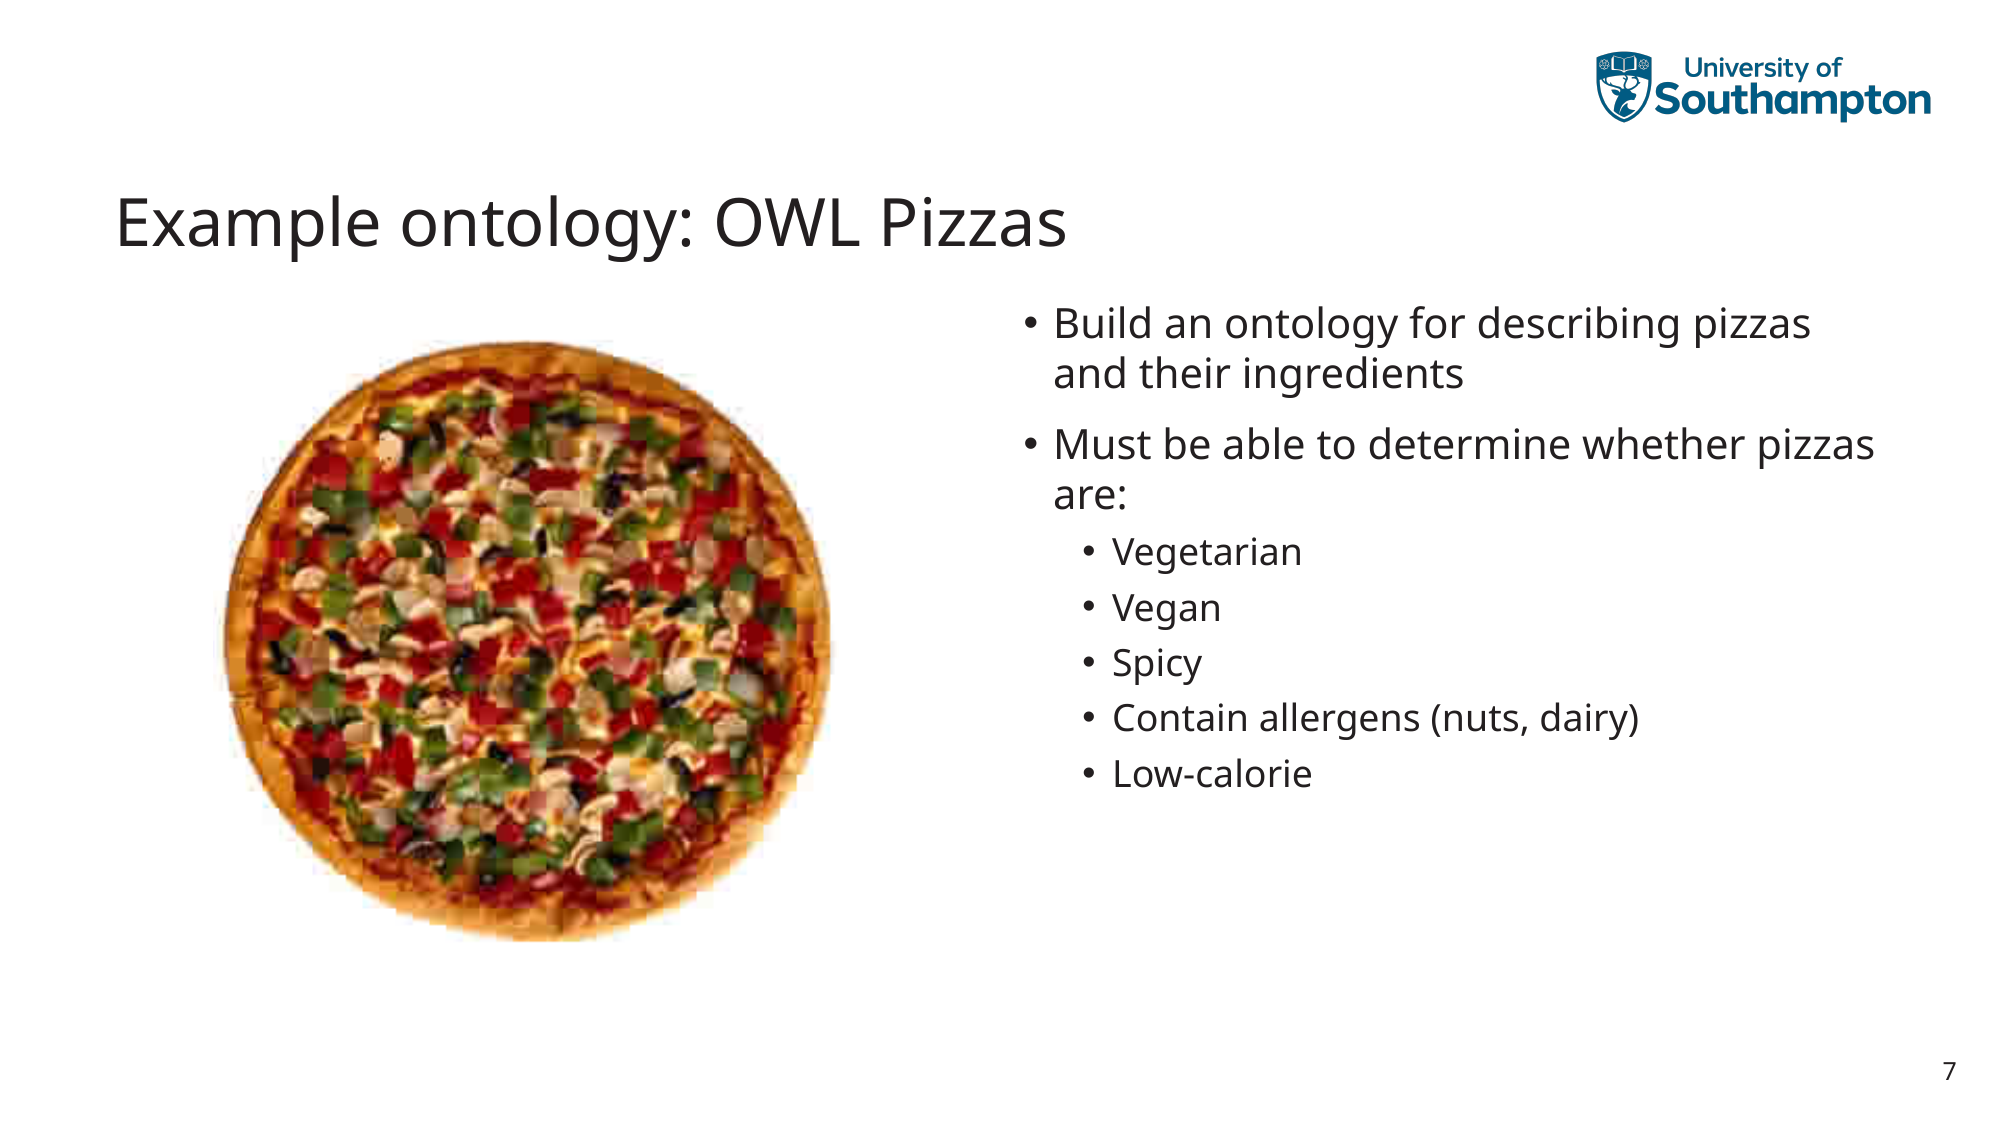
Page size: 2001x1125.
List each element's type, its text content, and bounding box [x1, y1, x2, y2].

picture [1890, 97, 1900, 108]
picture [1527, 0, 2000, 220]
picture [1847, 97, 1857, 108]
picture [1758, 97, 1766, 113]
picture [1626, 76, 1636, 88]
picture [1808, 97, 1815, 113]
picture [1626, 78, 1648, 111]
title Example ontology: OWL Pizzas [102, 113, 1898, 268]
picture [1600, 80, 1617, 111]
picture [213, 324, 839, 959]
list Build an ontology for describing pizzas and their ingredients Must be able to determine whether pizzas are: Vegetarian Vegan Spicy Contain allergens (nuts, dairy) Low-calorie [1011, 290, 1898, 1024]
picture [1730, 97, 1736, 113]
picture [1823, 97, 1830, 113]
picture [1782, 97, 1791, 108]
picture [1689, 97, 1698, 108]
picture [1607, 76, 1624, 88]
